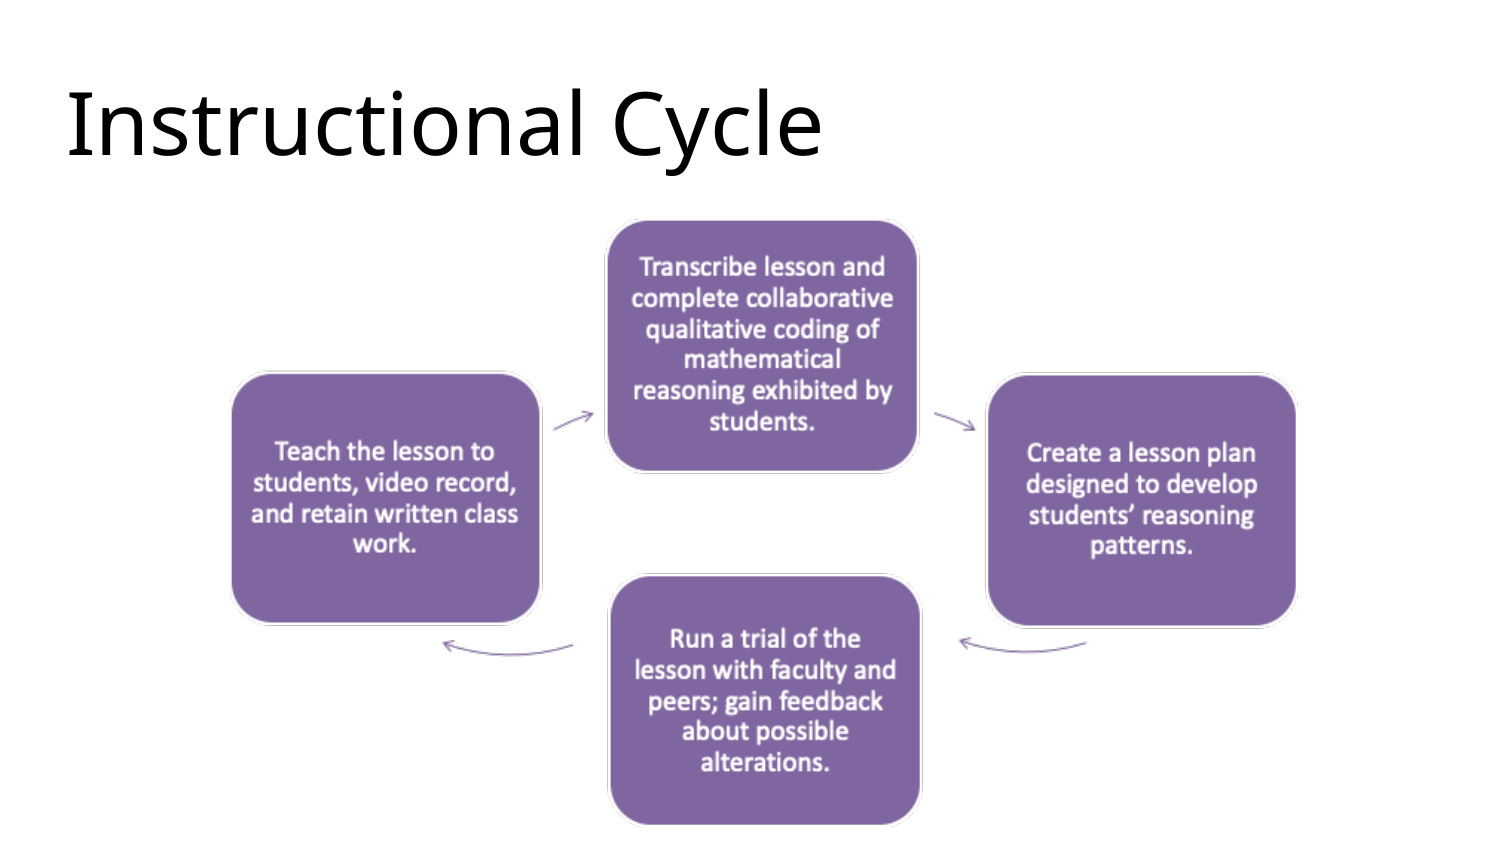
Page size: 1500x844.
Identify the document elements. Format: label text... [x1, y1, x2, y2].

title Instructional Cycle [51, 51, 1449, 189]
picture [228, 218, 1300, 829]
